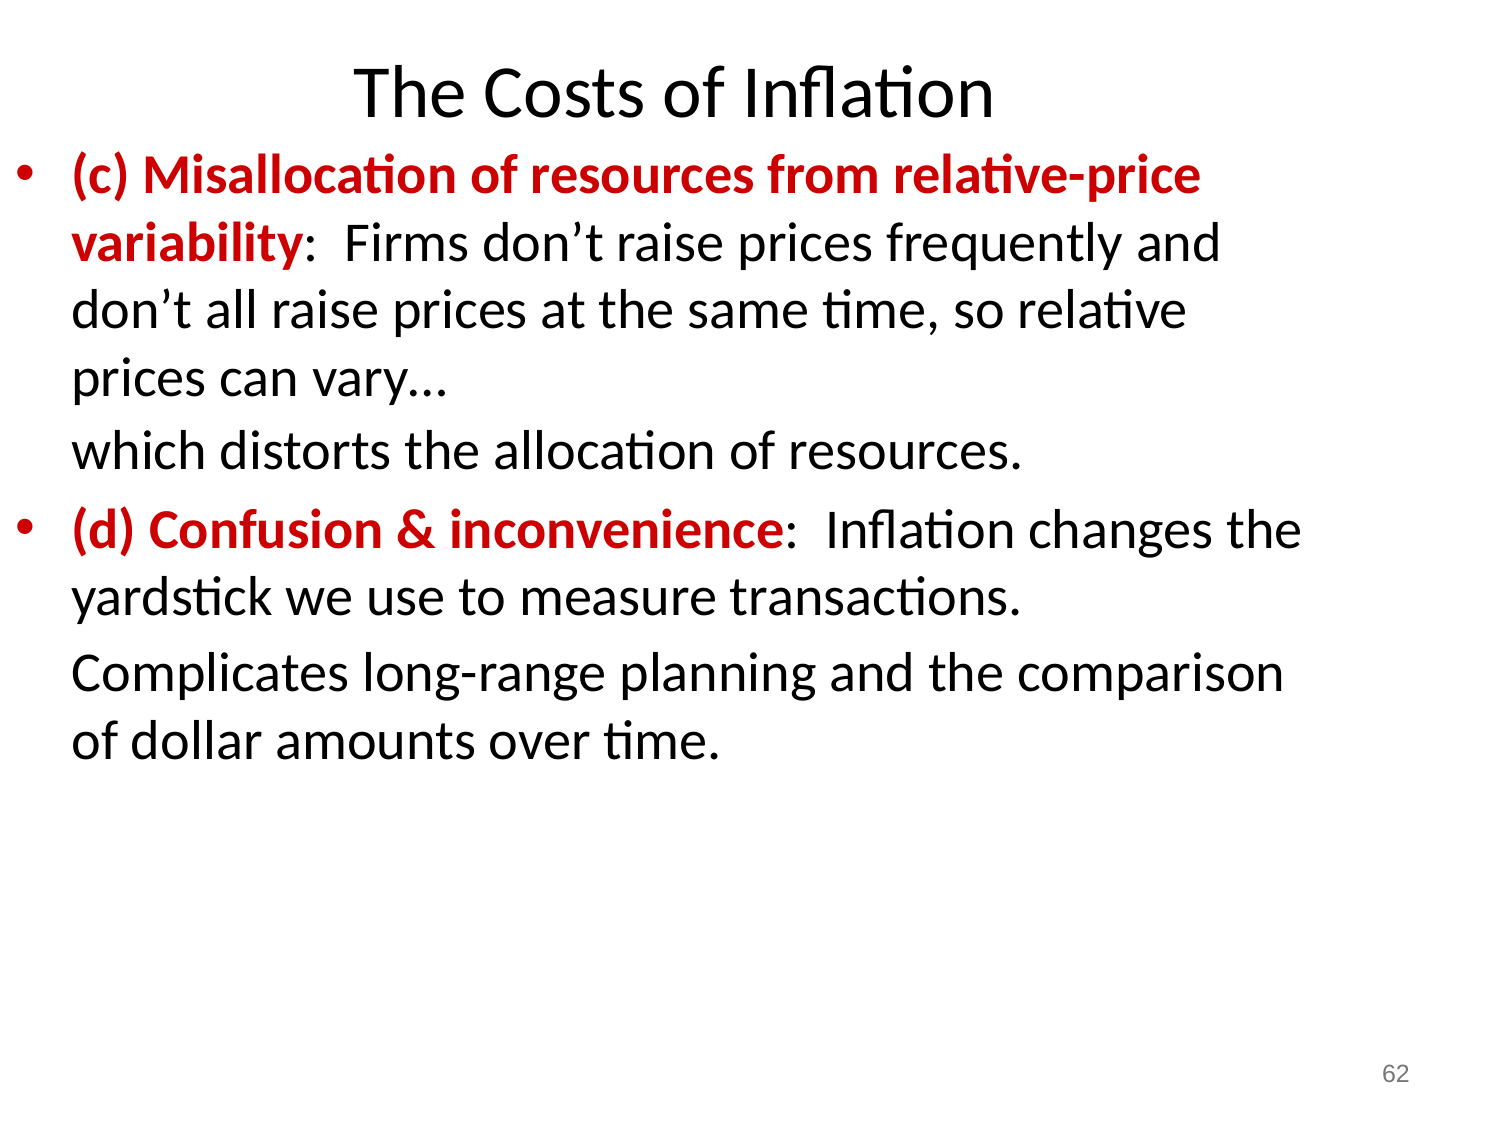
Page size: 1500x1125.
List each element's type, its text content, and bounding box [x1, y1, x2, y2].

list (c) Misallocation of resources from relative-price variability: Firms don’t raise prices frequently and don’t all raise prices at the same time, so relative prices can vary… which distorts the allocation of resources. (d) Confusion & inconvenience: Inflation changes the yardstick we use to measure transactions. Complicates long-range planning and the comparison of dollar amounts over time. [0, 130, 1350, 1049]
slide_number 62 [1074, 1042, 1425, 1103]
title The Costs of Inflation [0, 34, 1350, 130]
